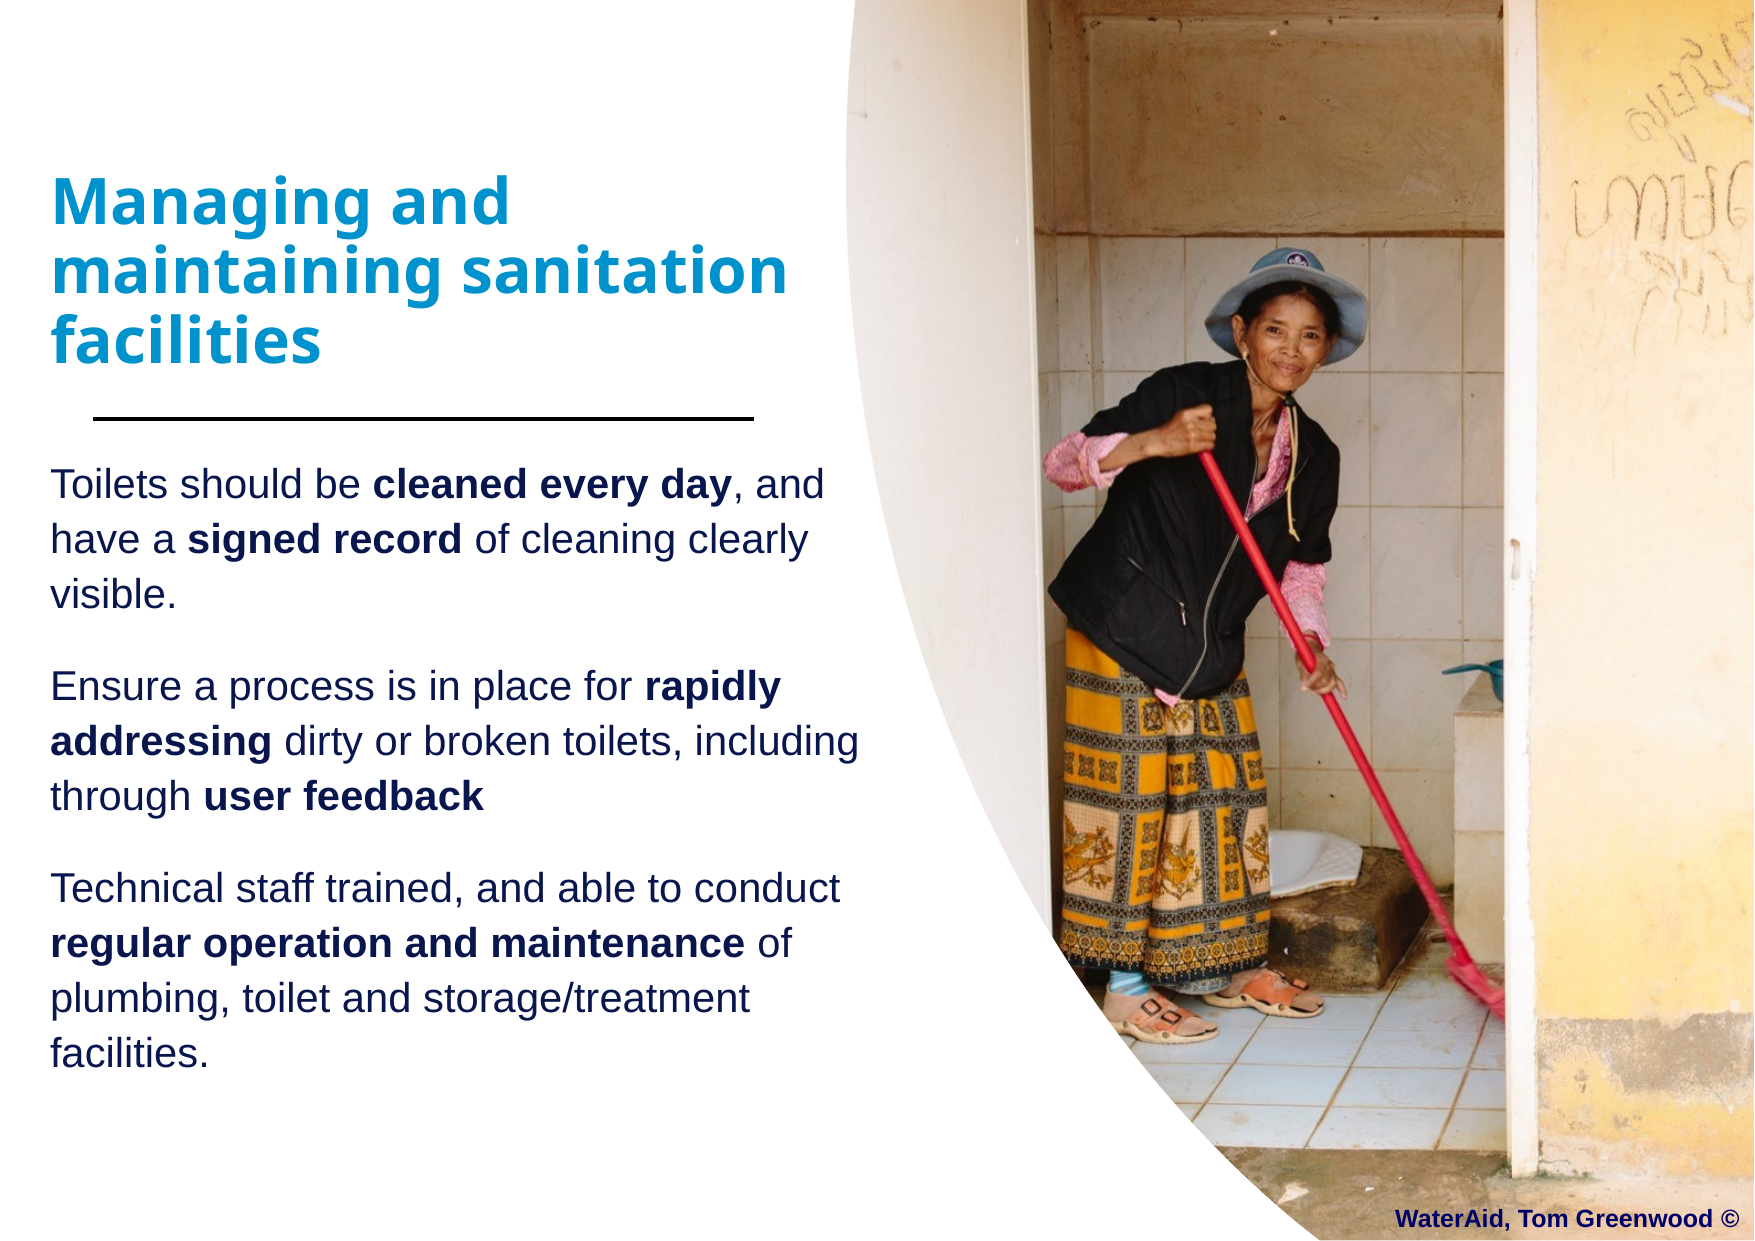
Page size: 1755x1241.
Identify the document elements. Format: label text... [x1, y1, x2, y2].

picture [845, 0, 1755, 1241]
title Managing and maintaining sanitation facilities [47, 70, 845, 378]
list Toilets should be cleaned every day, and have a signed record of cleaning clearly visible. Ensure a process is in place for rapidly addressing dirty or broken toilets, including through user feedback Technical staff trained, and able to conduct regular operation and maintenance of plumbing, toilet and storage/treatment facilities. [47, 452, 845, 1199]
